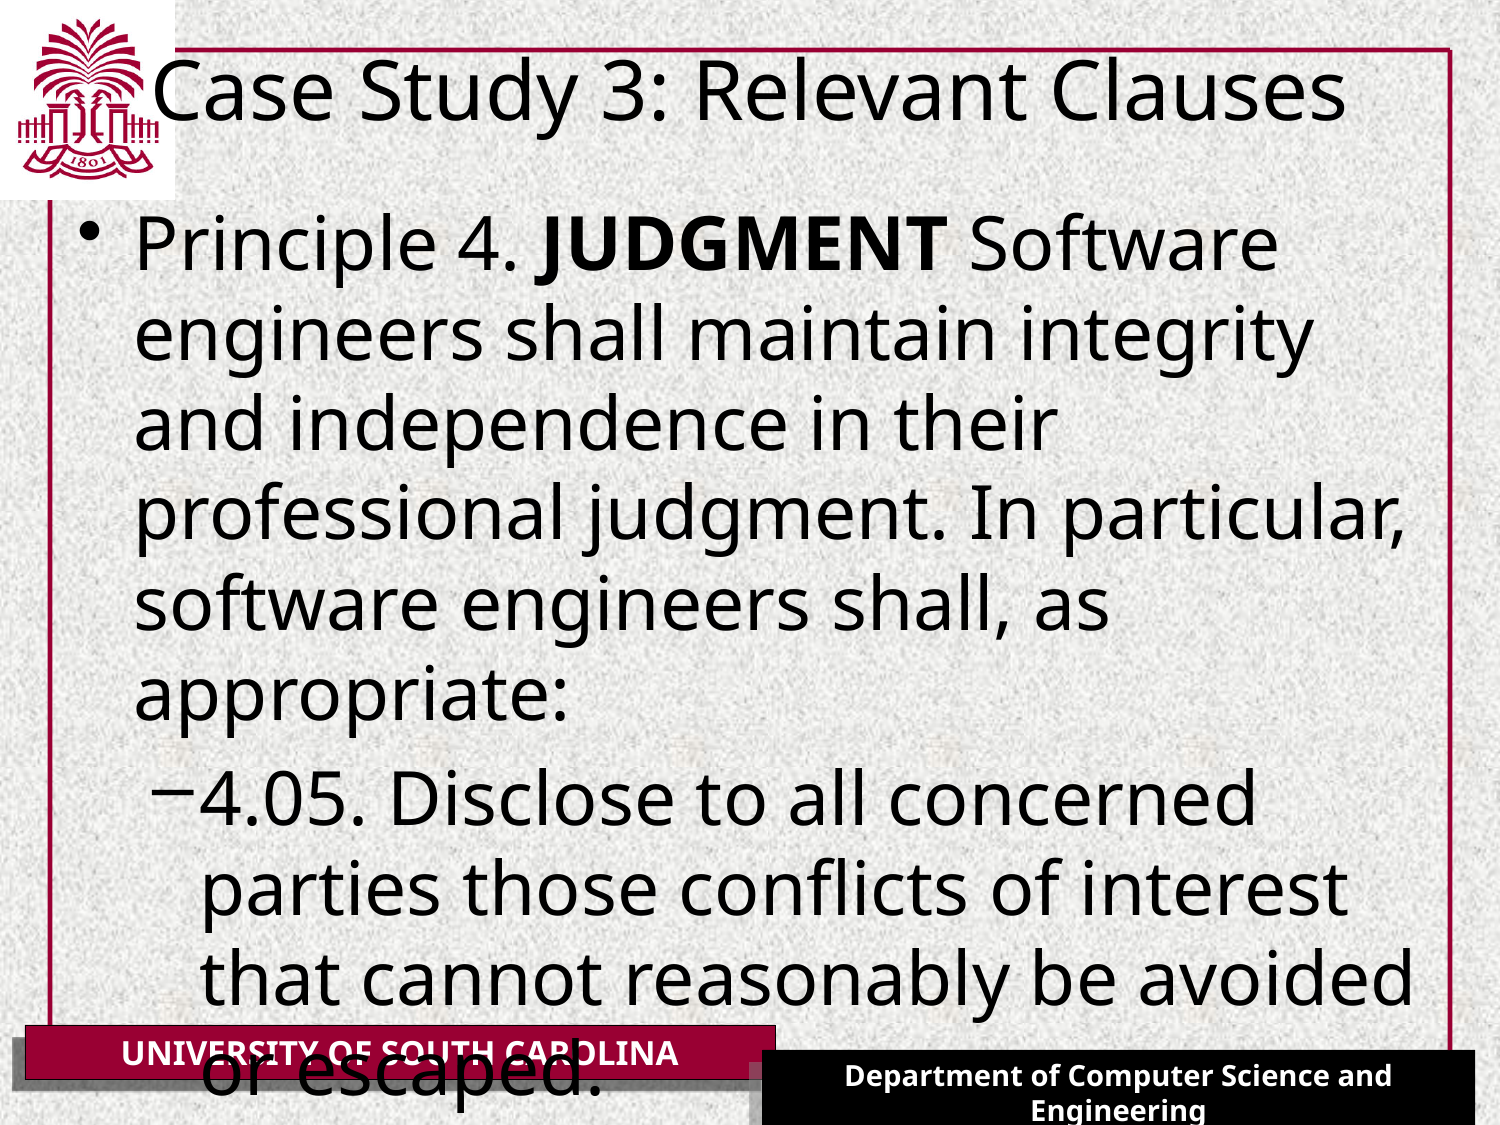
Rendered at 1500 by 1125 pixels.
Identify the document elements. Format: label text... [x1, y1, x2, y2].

picture [13, 1038, 749, 1091]
title Case Study 3: Relevant Clauses [112, 50, 1388, 125]
picture [0, 0, 1500, 1125]
list Principle 4. JUDGMENT Software engineers shall maintain integrity and independence in their professional judgment. In particular, software engineers shall, as appropriate: 4.05. Disclose to all concerned parties those conflicts of interest that cannot reasonably be avoided or escaped. [62, 187, 1450, 1013]
